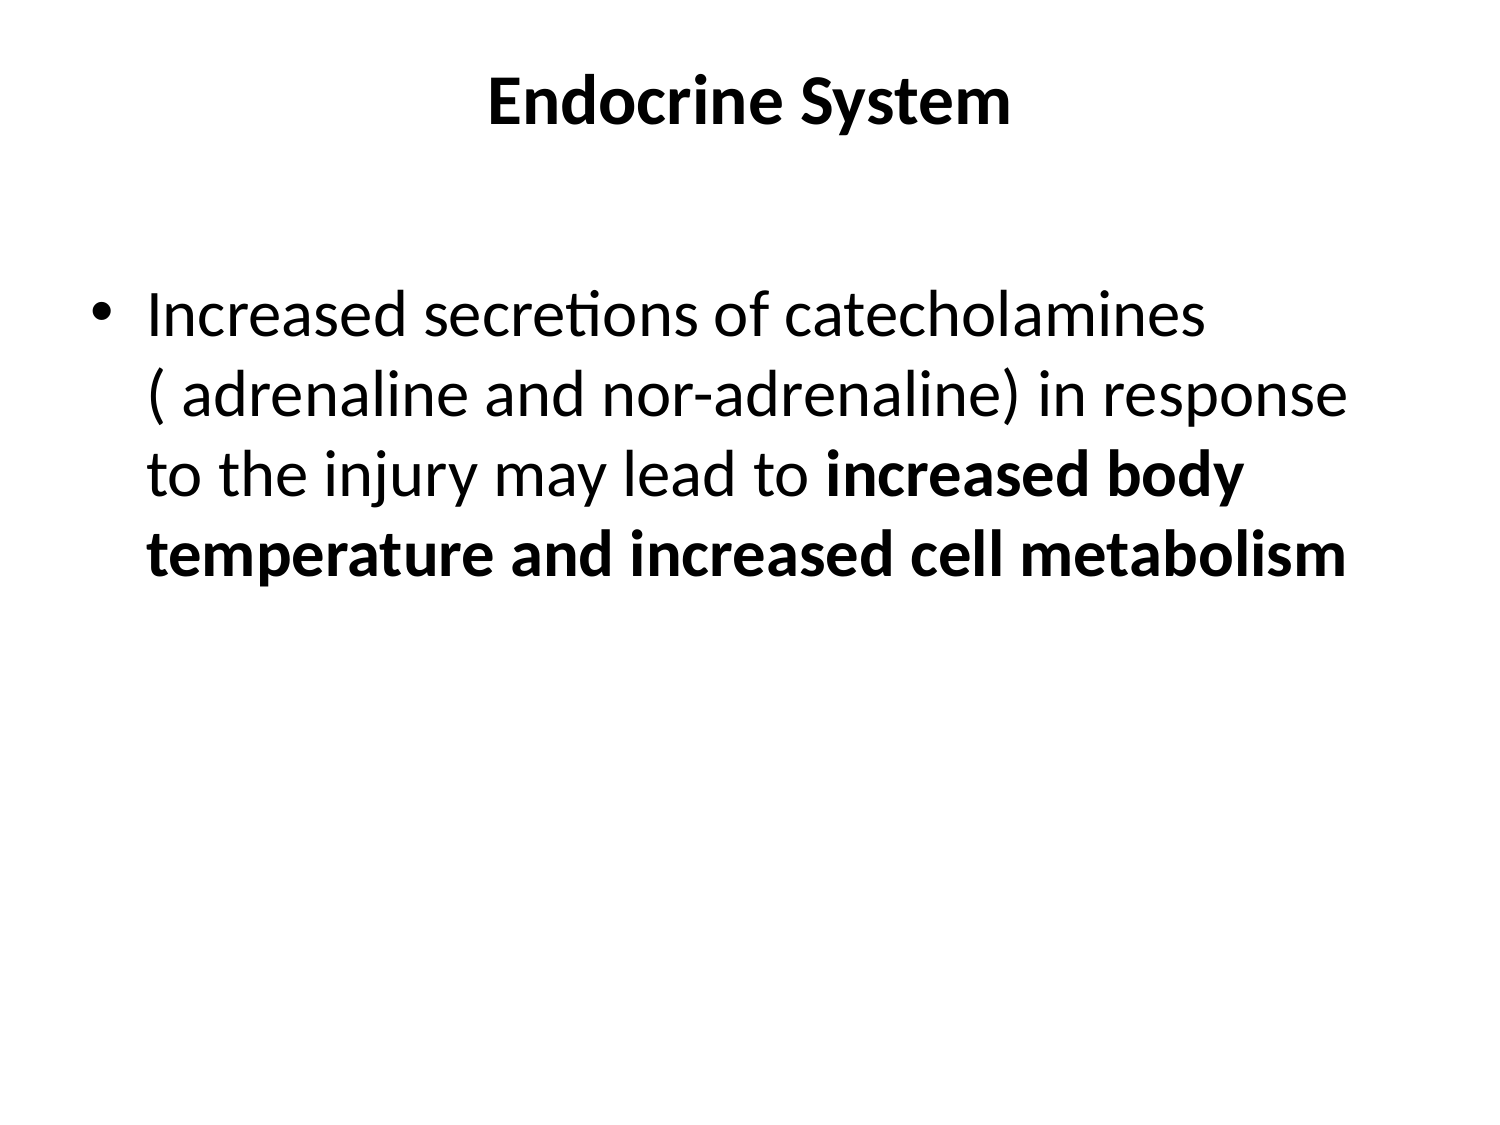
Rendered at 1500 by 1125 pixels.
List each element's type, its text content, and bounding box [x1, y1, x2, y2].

list Increased secretions of catecholamines ( adrenaline and nor-adrenaline) in response to the injury may lead to increased body temperature and increased cell metabolism [75, 262, 1425, 1005]
title Endocrine System [75, 45, 1425, 233]
